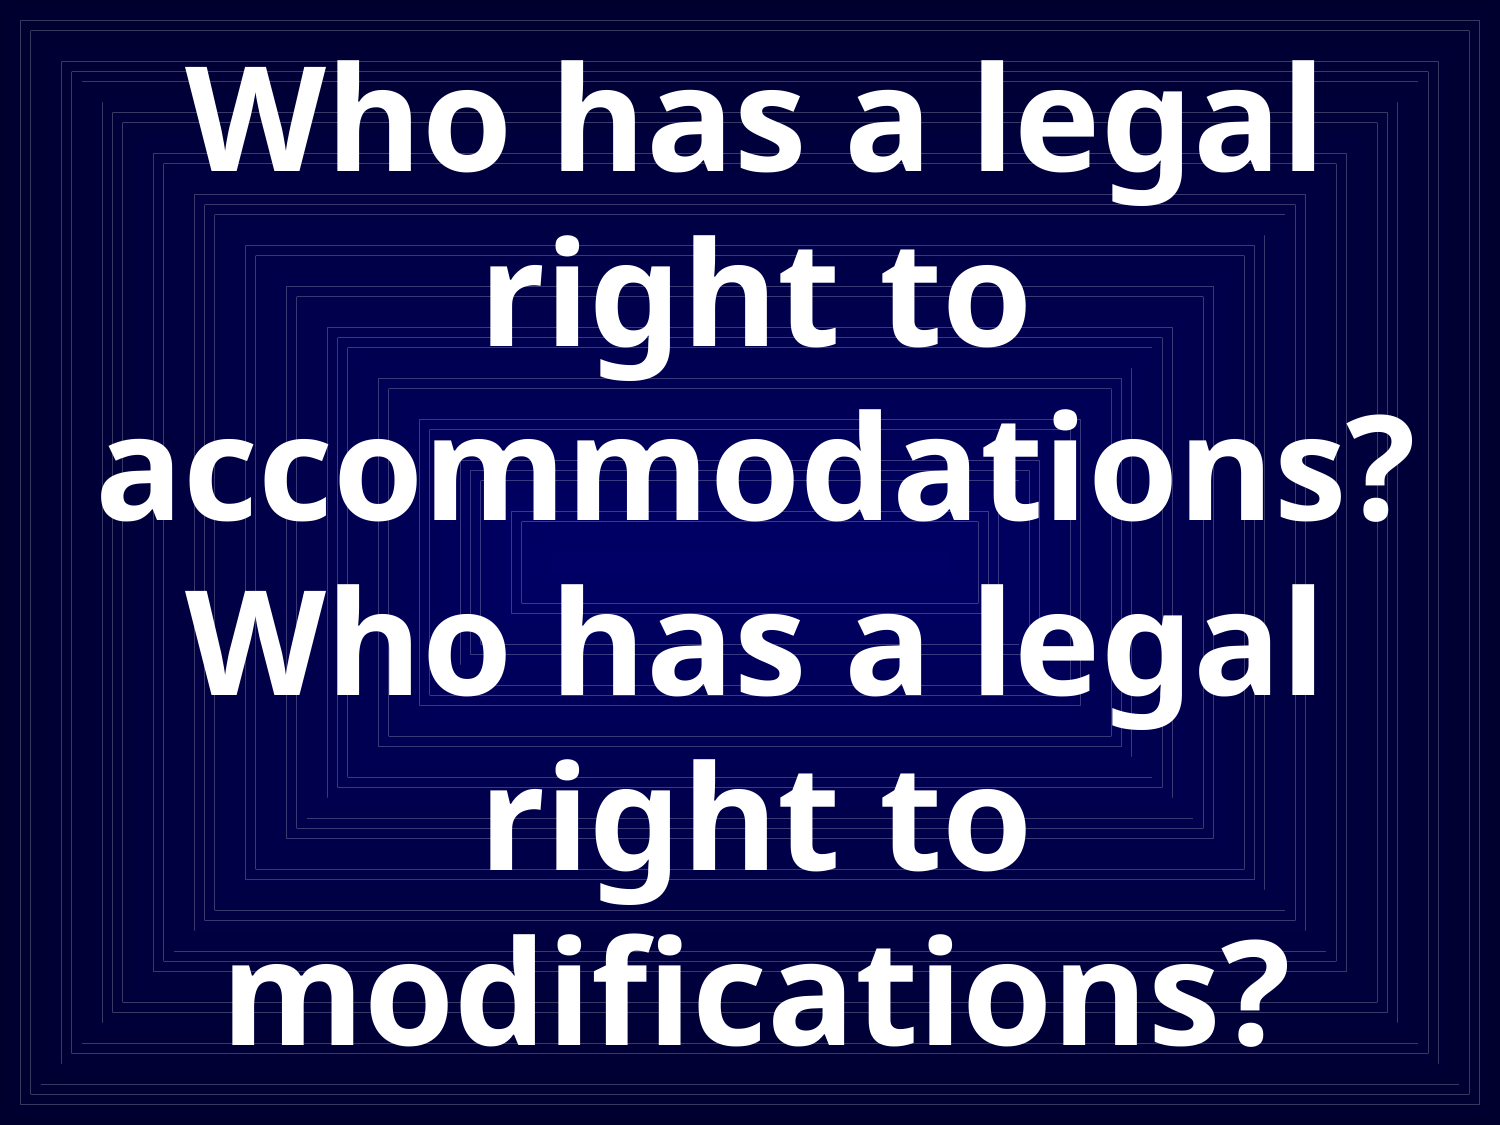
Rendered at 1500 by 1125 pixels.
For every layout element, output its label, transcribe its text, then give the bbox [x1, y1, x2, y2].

title Who has a legal right to accommodations? Who has a legal right to modifications? [12, 399, 1500, 701]
